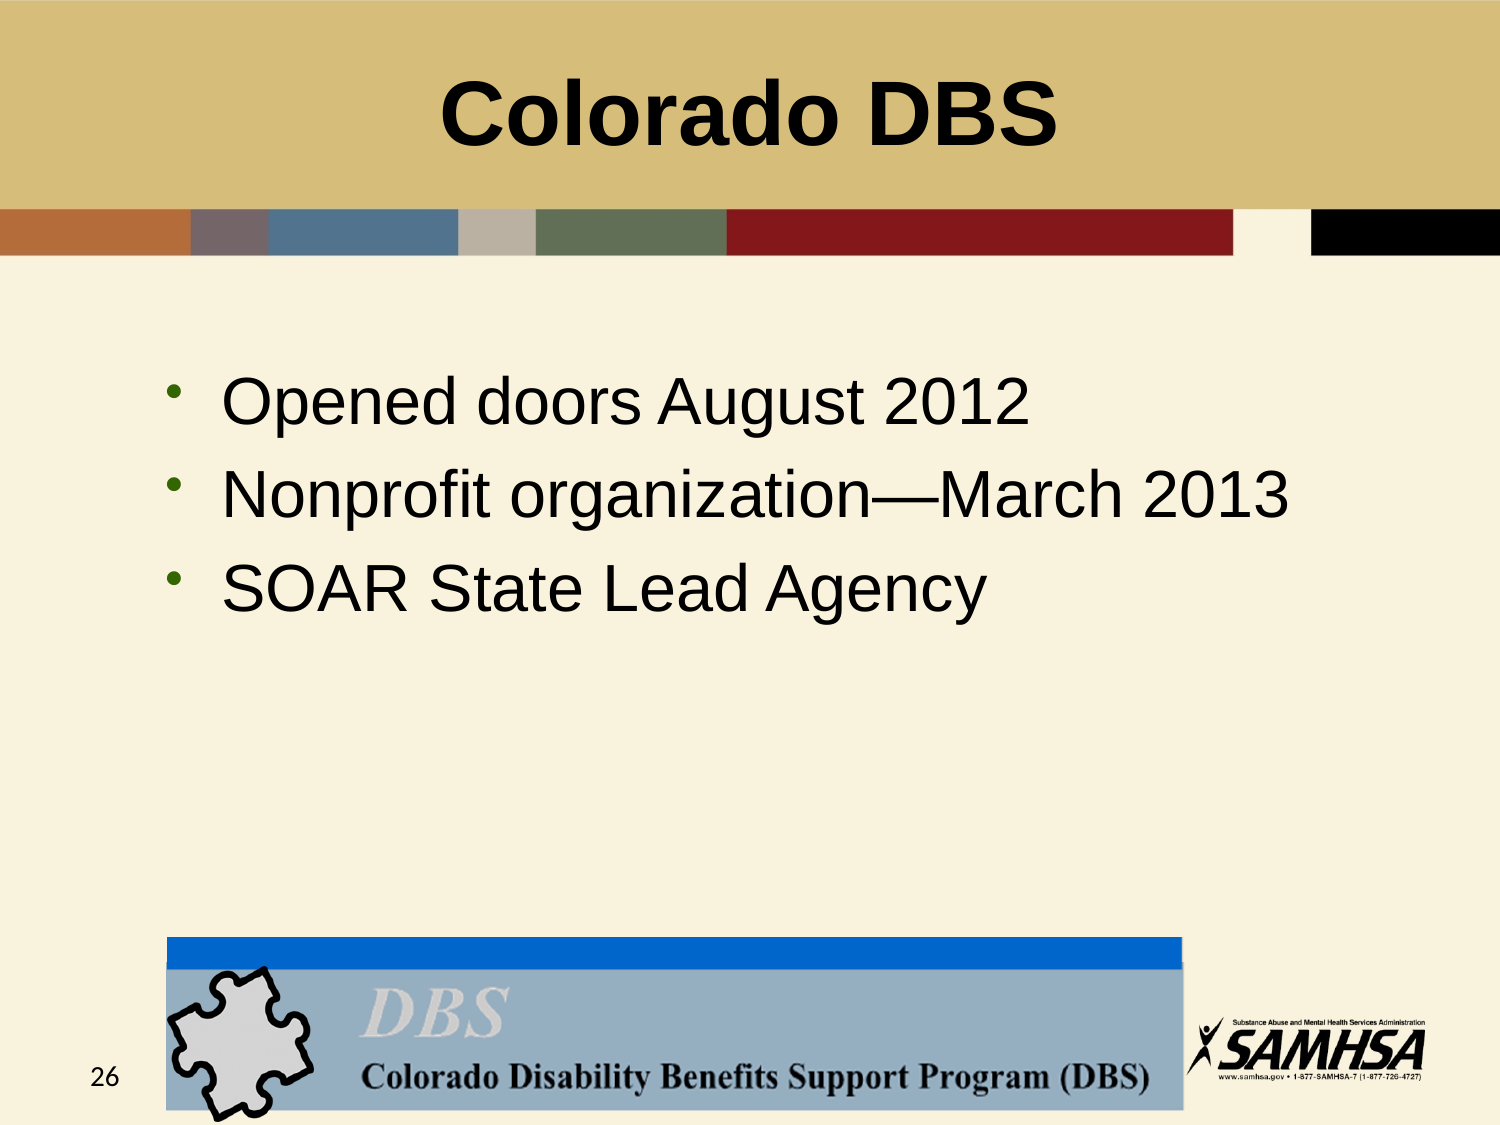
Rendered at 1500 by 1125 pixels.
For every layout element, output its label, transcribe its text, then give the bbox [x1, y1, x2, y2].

title Colorado DBS [75, 45, 1425, 173]
list Opened doors August 2012 Nonprofit organization—March 2013 SOAR State Lead Agency [150, 350, 1313, 788]
picture [0, 0, 1500, 1125]
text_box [166, 937, 1187, 1122]
